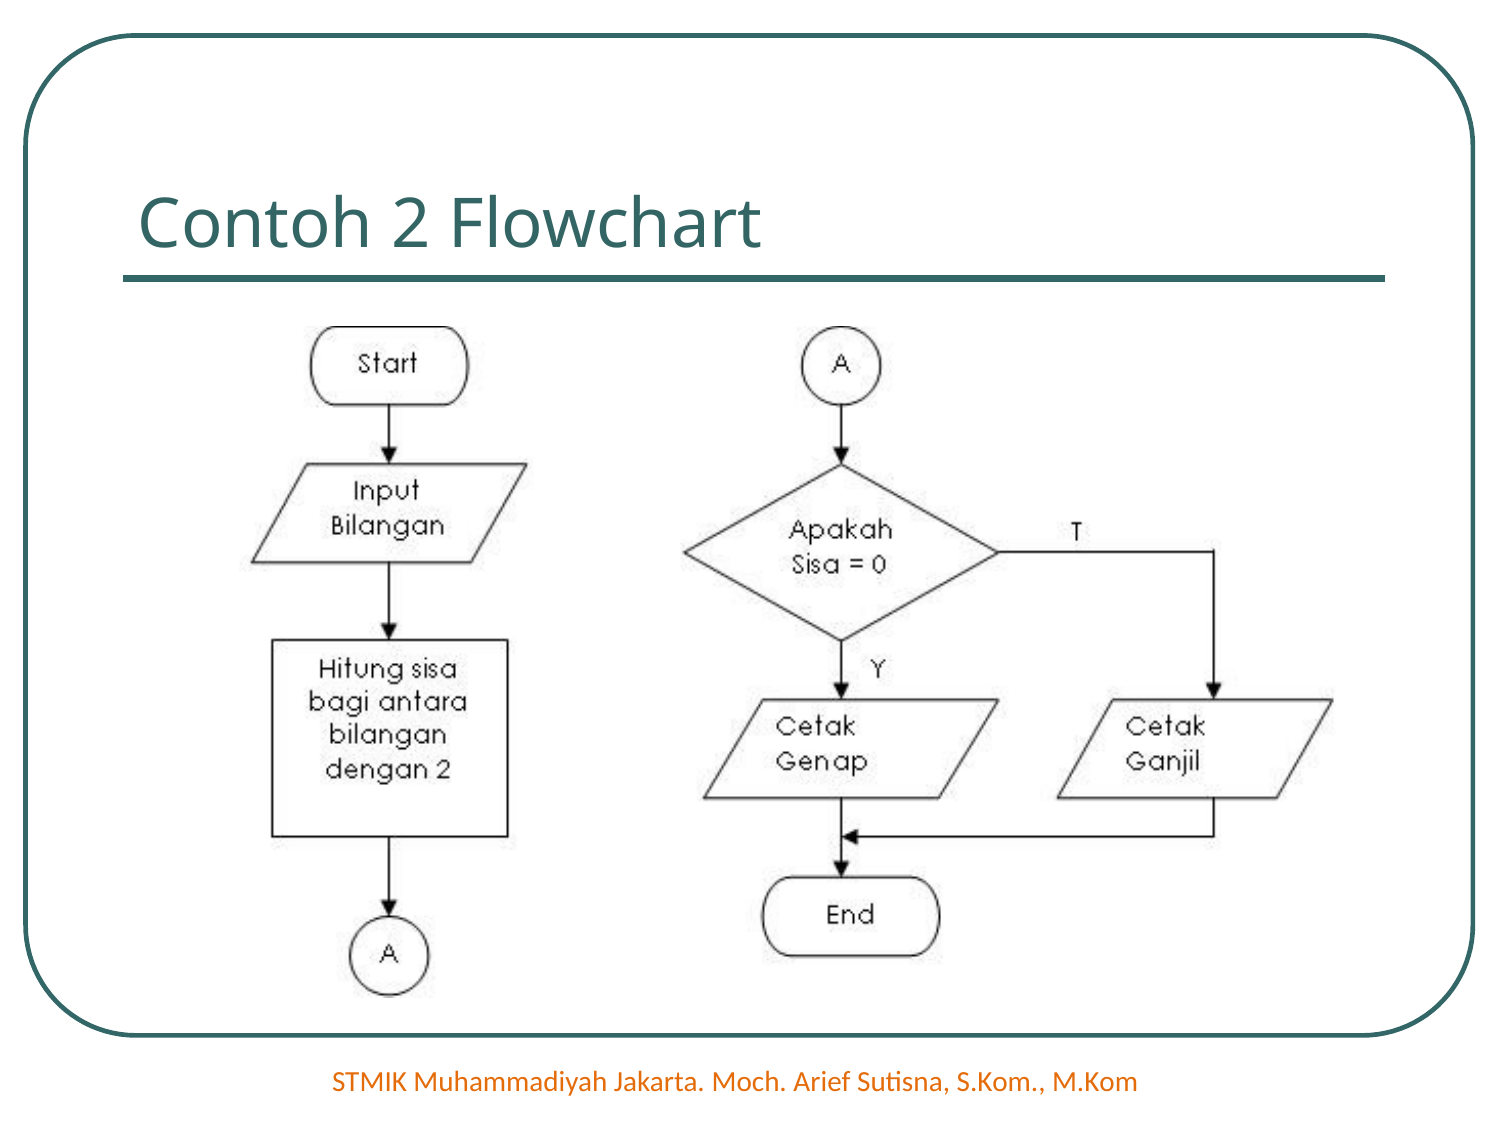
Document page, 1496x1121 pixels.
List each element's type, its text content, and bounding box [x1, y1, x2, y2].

footer STMIK Muhammadiyah Jakarta. Moch. Arief Sutisna, S.Kom., M.Kom [210, 1062, 1261, 1098]
text_box [239, 326, 1336, 998]
title Contoh 2 Flowchart [135, 176, 877, 366]
